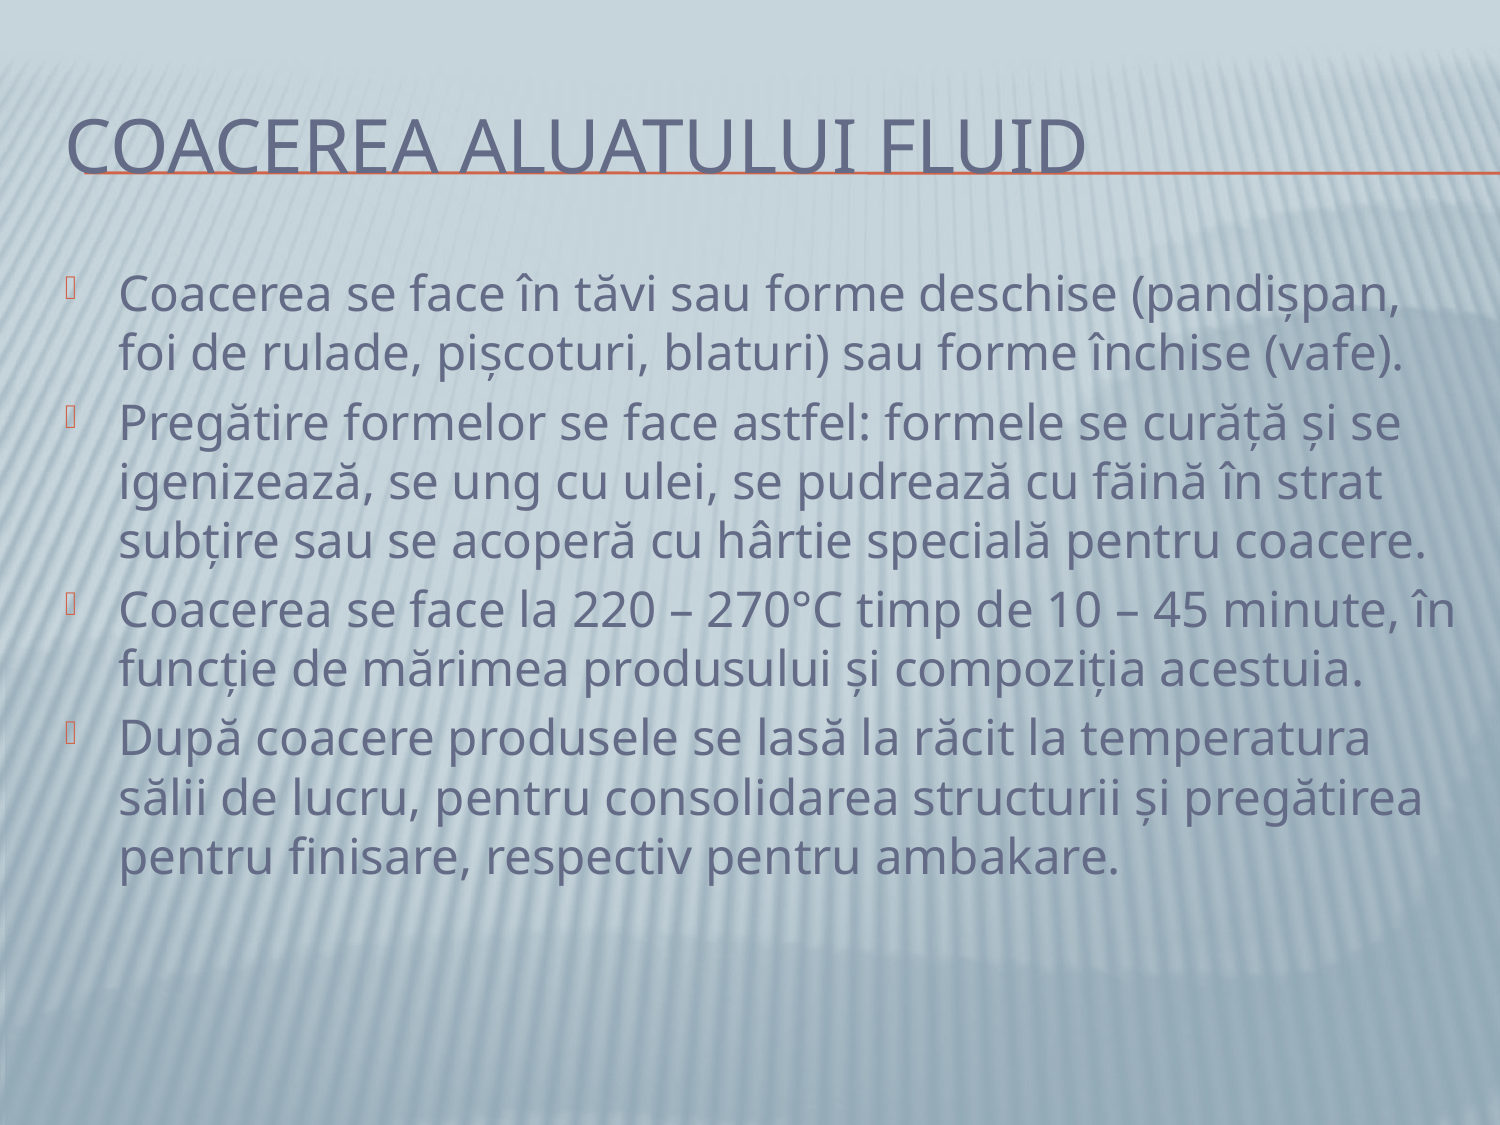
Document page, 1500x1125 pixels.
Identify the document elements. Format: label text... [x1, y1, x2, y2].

title Coacerea aluatului fluid [50, 75, 1475, 213]
list Coacerea se face în tăvi sau forme deschise (pandișpan, foi de rulade, pișcoturi, blaturi) sau forme închise (vafe). Pregătire formelor se face astfel: formele se curăță și se igenizează, se ung cu ulei, se pudrează cu făină în strat subțire sau se acoperă cu hârtie specială pentru coacere. Coacerea se face la 220 – 270°C timp de 10 – 45 minute, în funcție de mărimea produsului și compoziția acestuia. După coacere produsele se lasă la răcit la temperatura sălii de lucru, pentru consolidarea structurii și pregătirea pentru finisare, respectiv pentru ambakare. [50, 254, 1475, 998]
